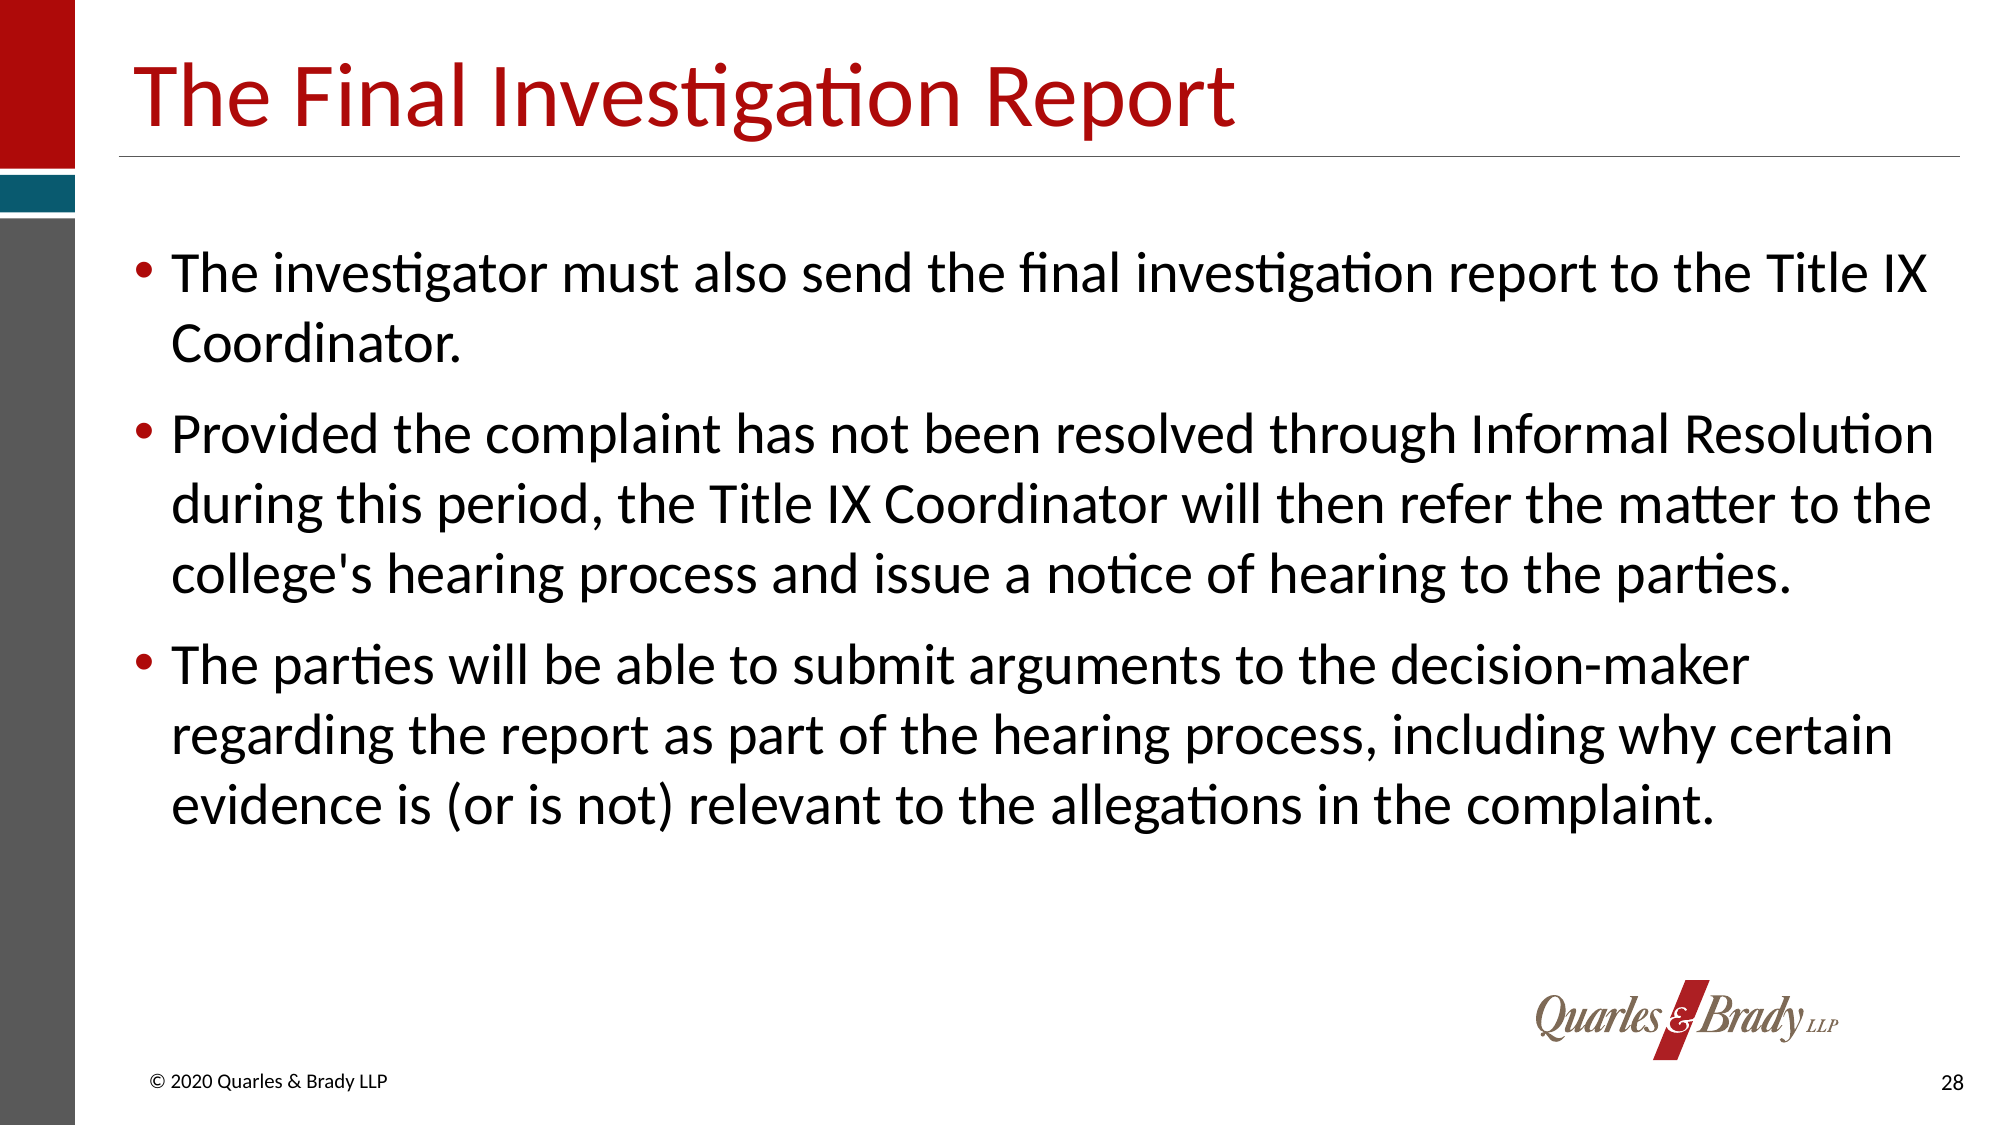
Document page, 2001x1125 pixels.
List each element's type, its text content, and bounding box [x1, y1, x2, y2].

slide_number 28 [1431, 1060, 1980, 1120]
title The Final Investigation Report [118, 37, 1960, 157]
list The investigator must also send the final investigation report to the Title IX Coordinator. Provided the complaint has not been resolved through Informal Resolution during this period, the Title IX Coordinator will then refer the matter to the college's hearing process and issue a notice of hearing to the parties. The parties will be able to submit arguments to the decision-maker regarding the report as part of the hearing process, including why certain evidence is (or is not) relevant to the allegations in the complaint. [118, 227, 1960, 979]
